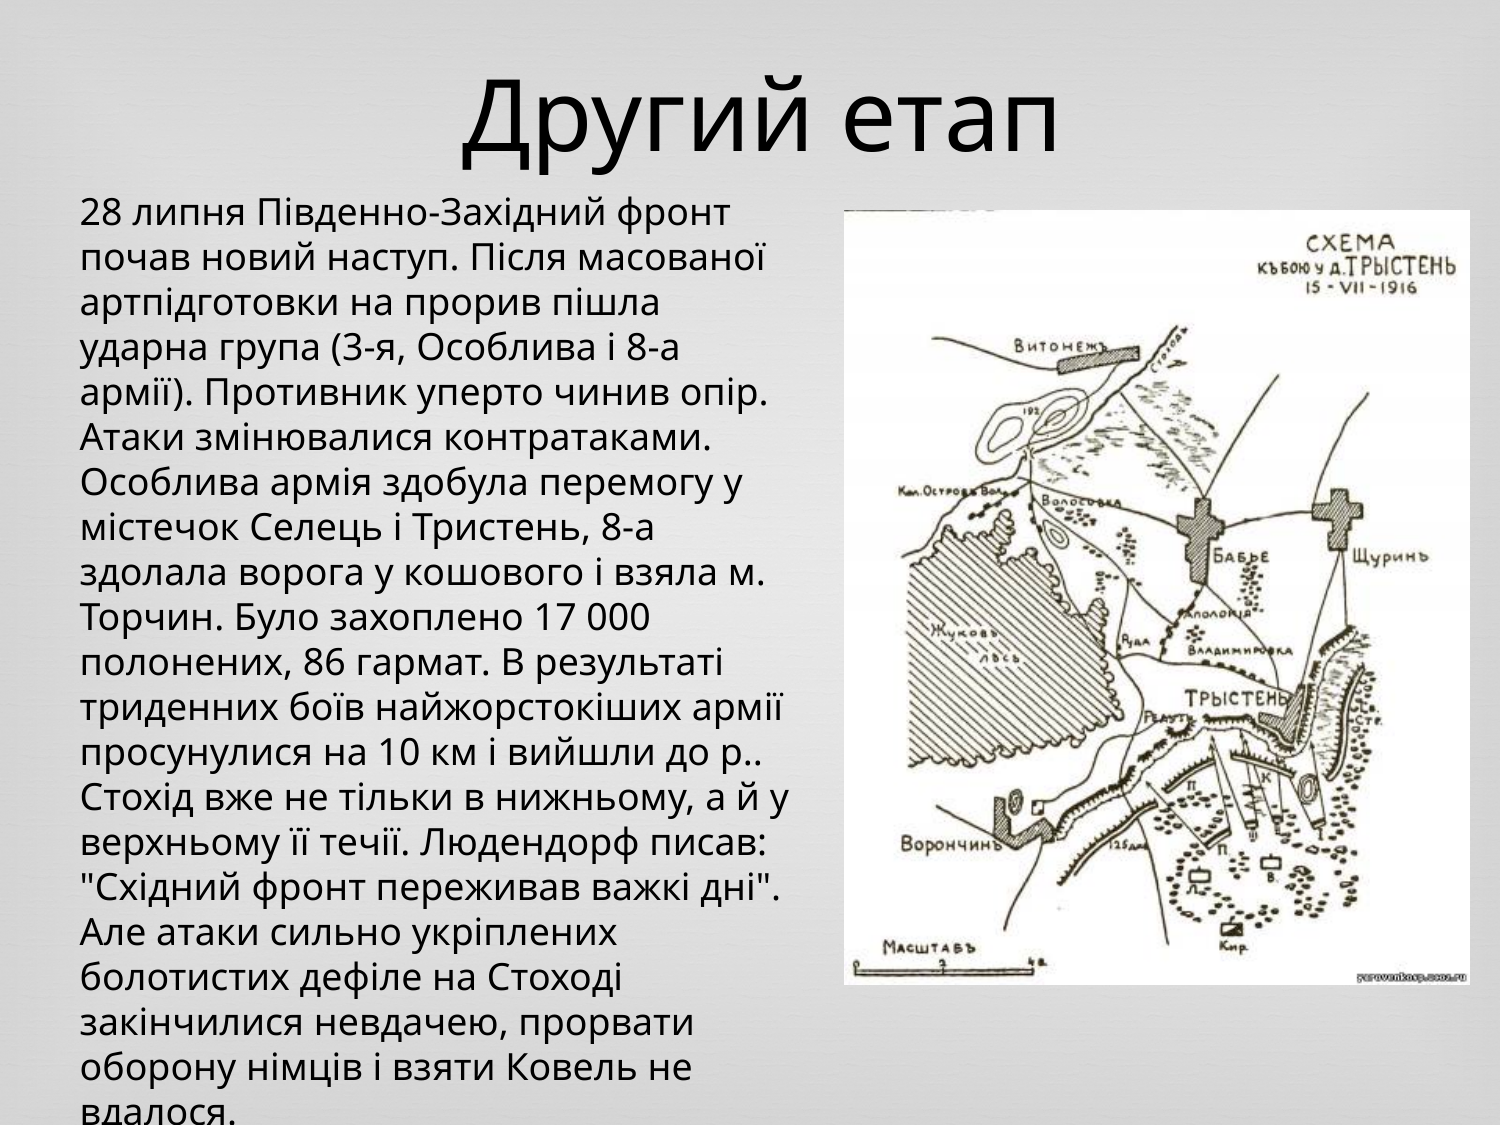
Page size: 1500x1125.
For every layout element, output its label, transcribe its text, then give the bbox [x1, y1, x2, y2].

text_box Другий етап [0, 44, 1500, 180]
picture [843, 210, 1470, 985]
text_box 28 липня Південно-Західний фронт почав новий наступ. Після масованої артпідготовки на прорив пішла ударна група (3-я, Особлива і 8-а армії). Противник уперто чинив опір. Атаки змінювалися контратаками. Особлива армія здобула перемогу у містечок Селець і Тристень, 8-а здолала ворога у кошового і взяла м. Торчин. Було захоплено 17 000 полонених, 86 гармат. В результаті триденних боїв найжорстокіших армії просунулися на 10 км і вийшли до р.. Стохід вже не тільки в нижньому, а й у верхньому її течії. Людендорф писав: "Східний фронт переживав важкі дні". Але атаки сильно укріплених болотистих дефіле на Стоході закінчилися невдачею, прорвати оборону німців і взяти Ковель не вдалося. [64, 180, 815, 1125]
